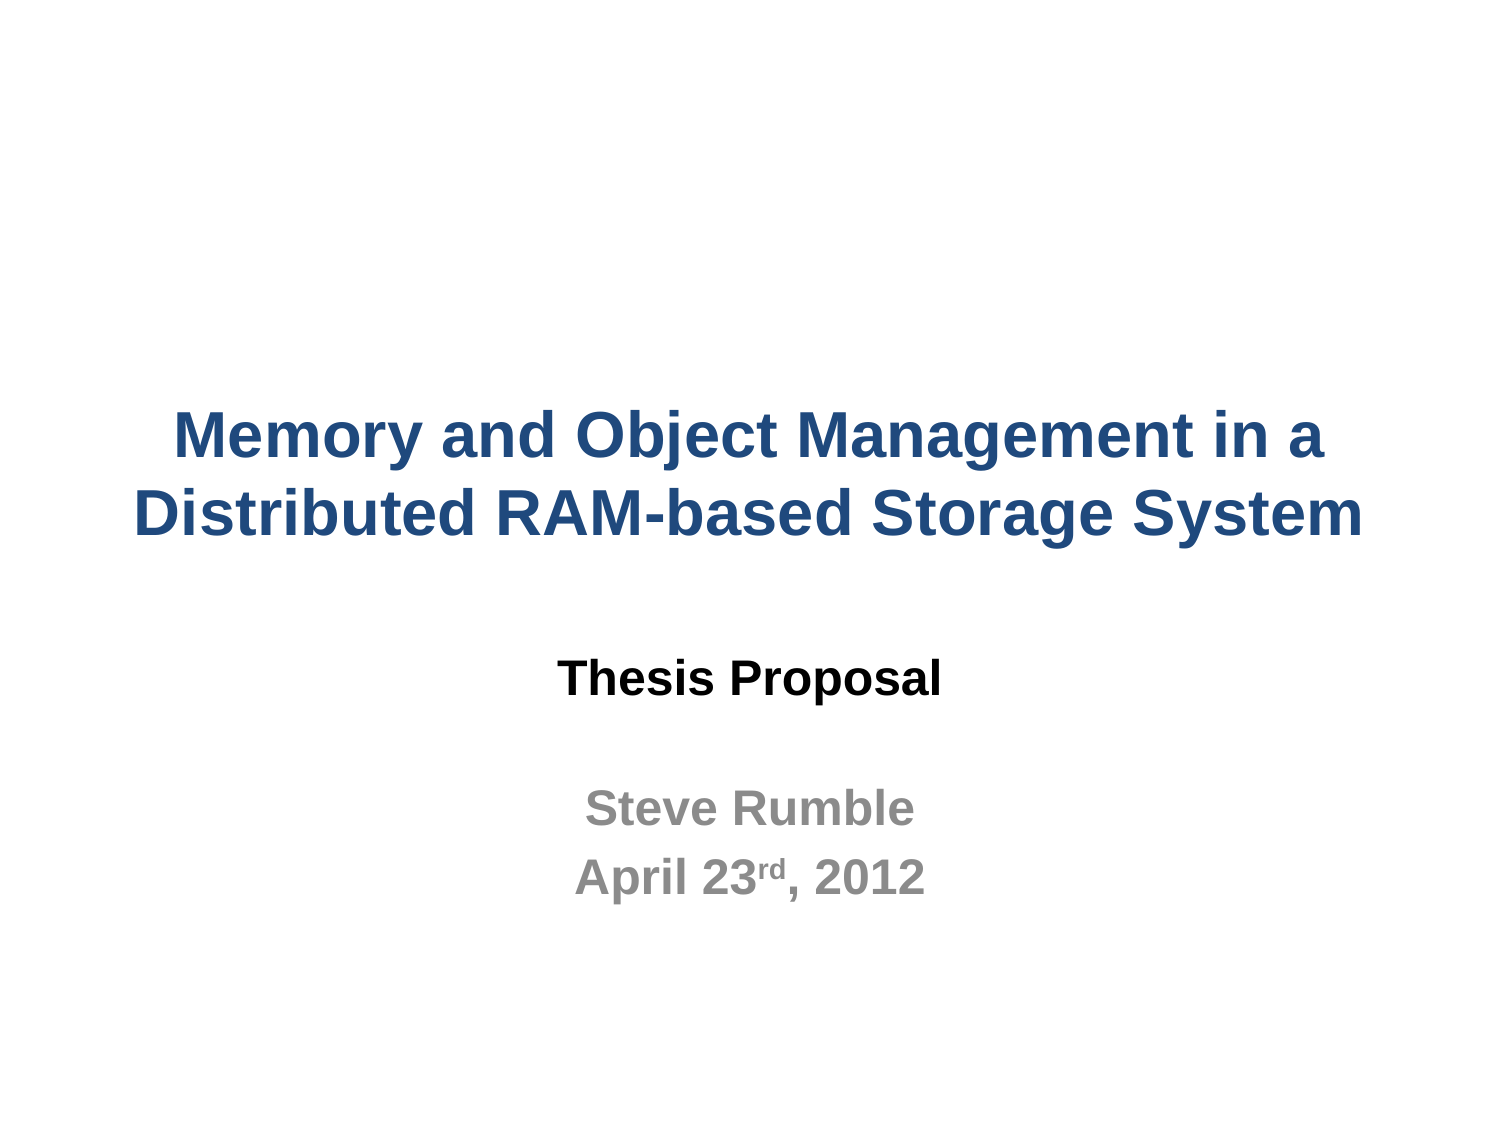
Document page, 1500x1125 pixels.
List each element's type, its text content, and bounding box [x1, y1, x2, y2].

subtitle Thesis Proposal Steve Rumble April 23rd, 2012 [225, 637, 1275, 925]
title Memory and Object Management in a Distributed RAM-based Storage System [112, 349, 1388, 591]
